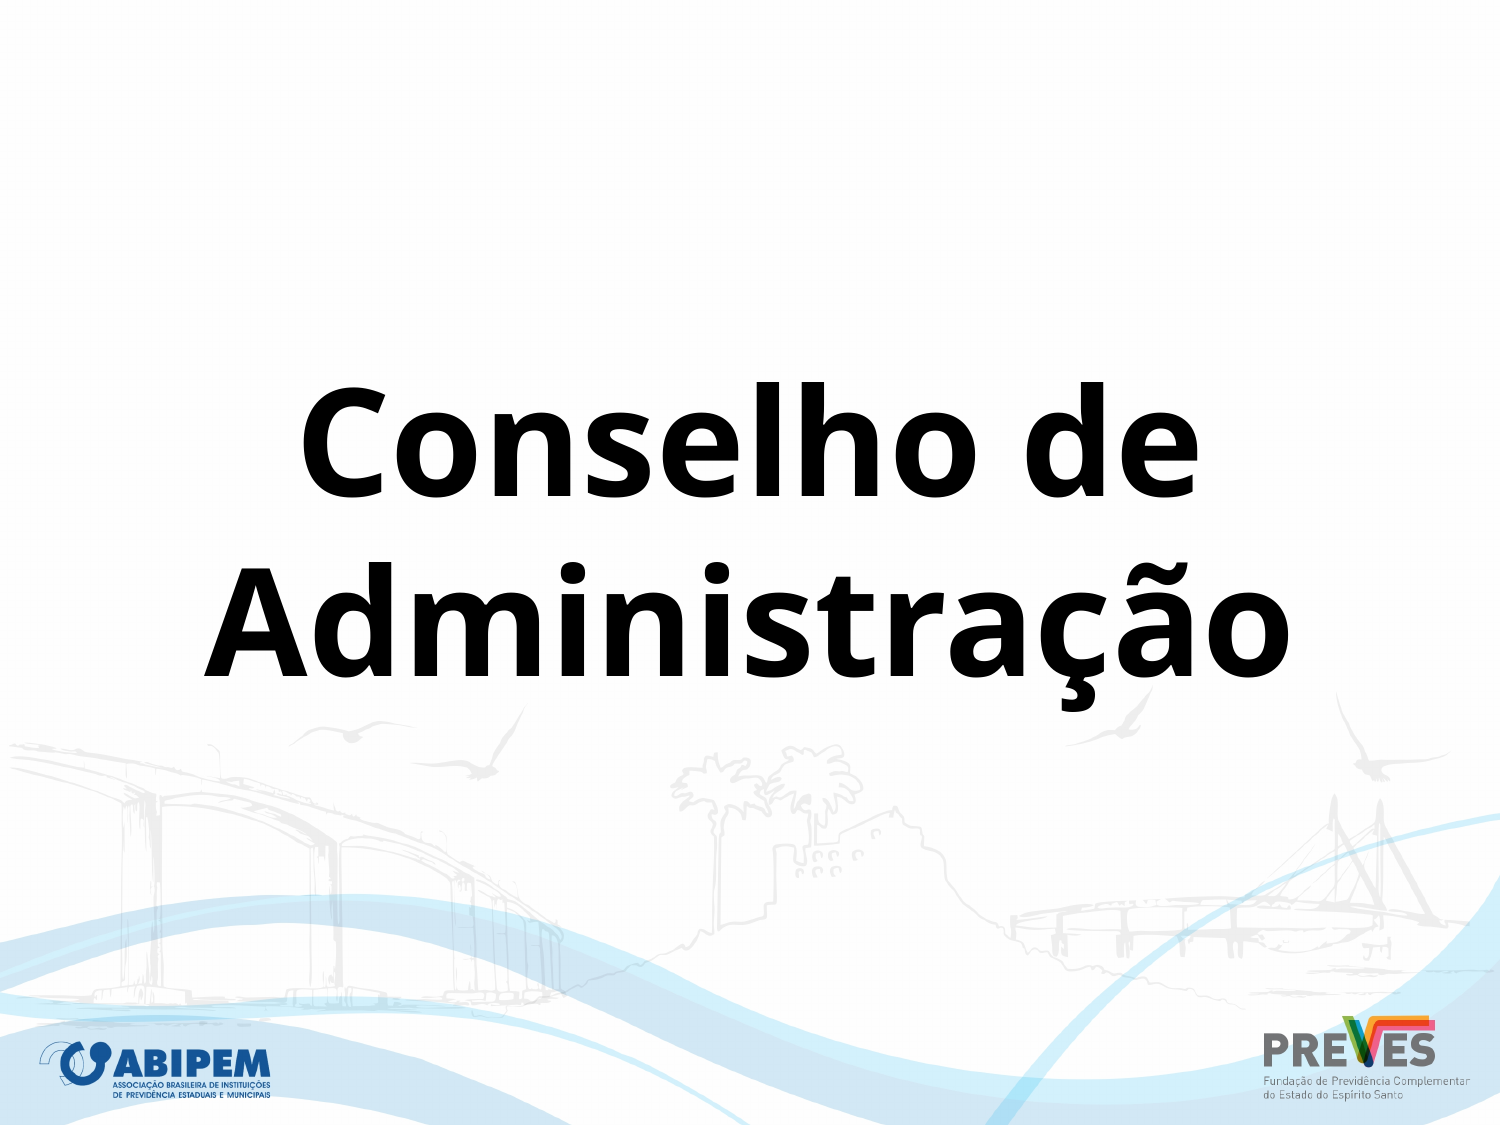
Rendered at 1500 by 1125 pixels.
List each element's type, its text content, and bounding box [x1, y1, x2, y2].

picture [0, 0, 1500, 1125]
text_box Conselho de Administração [27, 150, 1473, 902]
